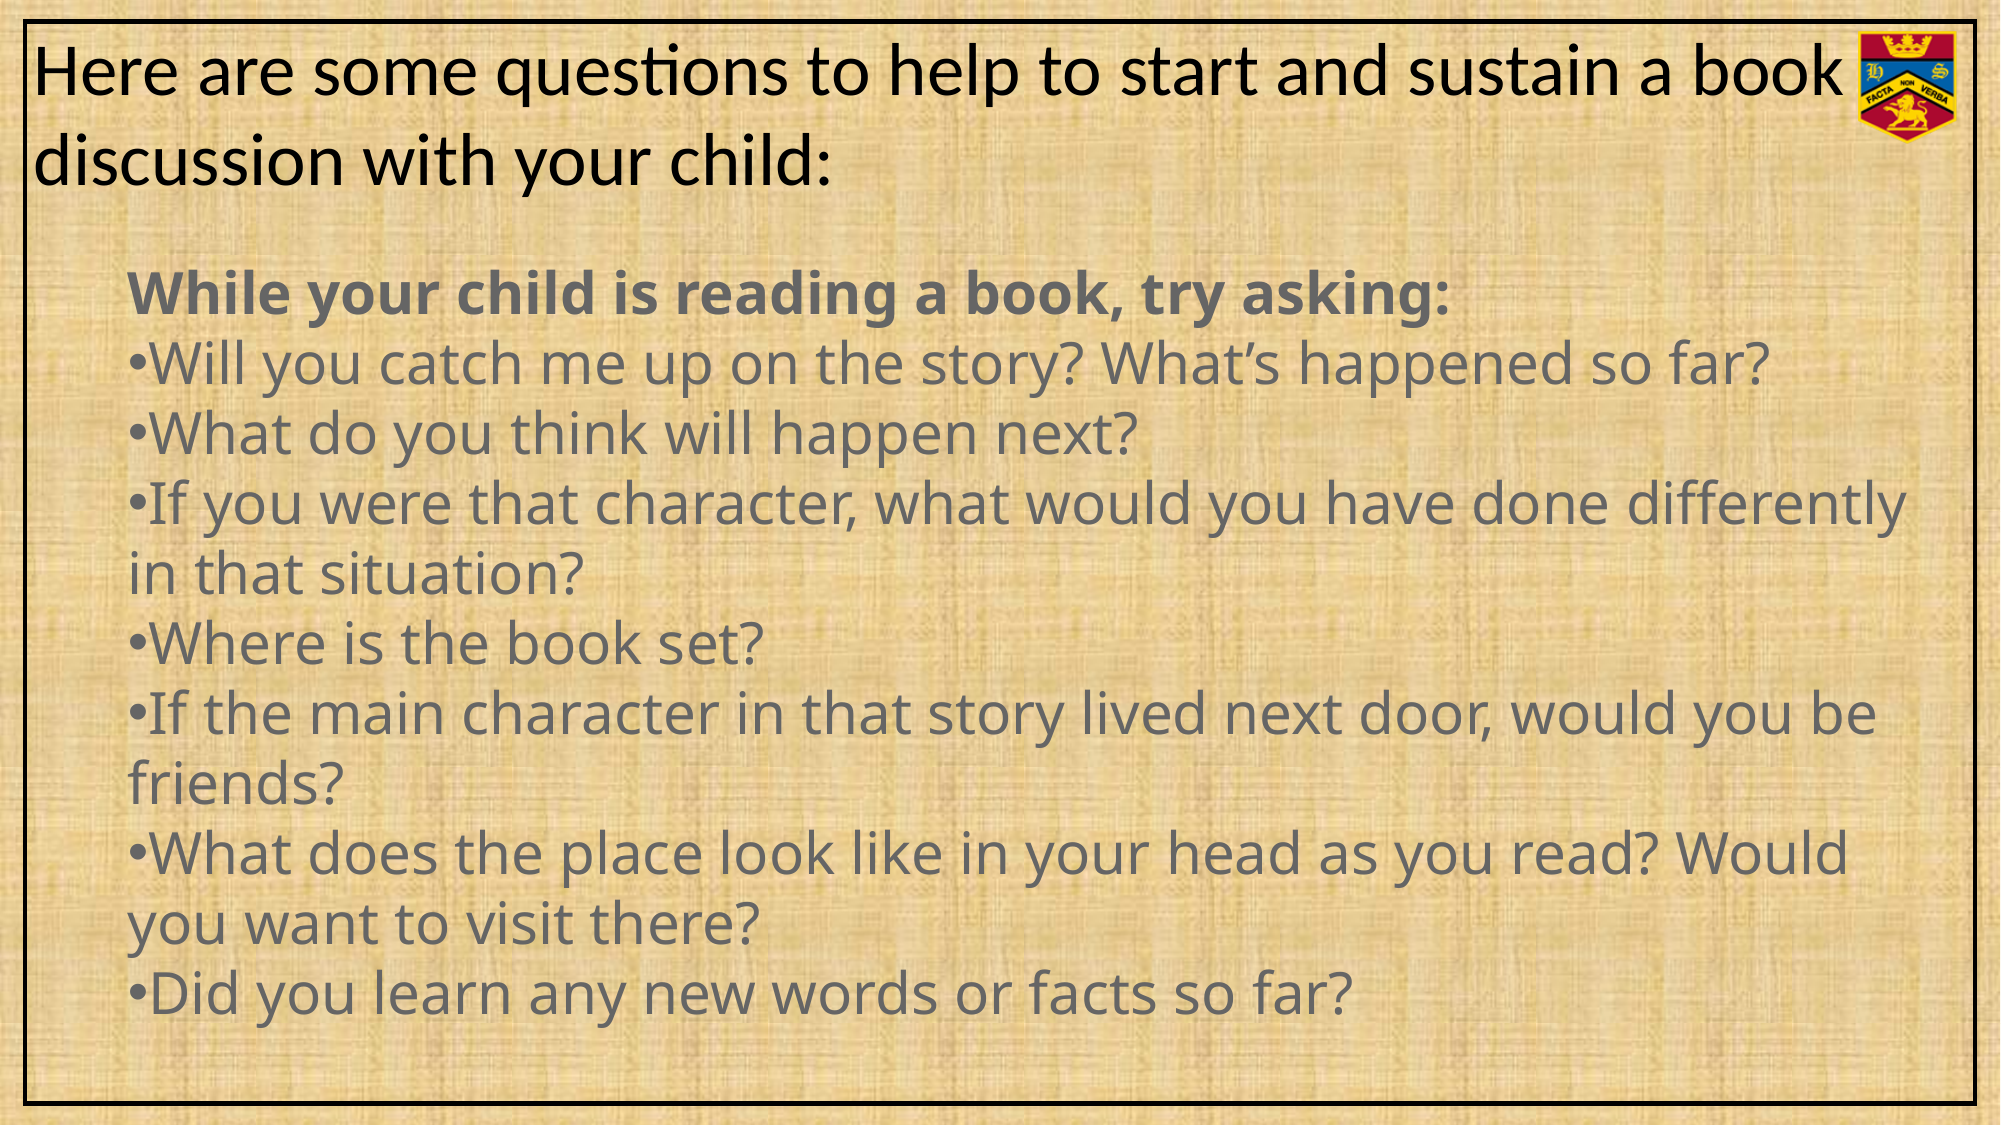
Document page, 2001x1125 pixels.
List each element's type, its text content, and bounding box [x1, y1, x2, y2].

picture [0, 0, 2001, 1125]
text_box Here are some questions to help to start and sustain a book discussion with your child: [18, 12, 1909, 208]
text_box [24, 20, 1976, 1105]
text_box While your child is reading a book, try asking: Will you catch me up on the story? What’s happened so far? What do you think will happen next? If you were that character, what would you have done differently in that situation? Where is the book set? If the main character in that story lived next door, would you be friends? What does the place look like in your head as you read? Would you want to visit there? Did you learn any new words or facts so far? [113, 248, 1939, 1034]
